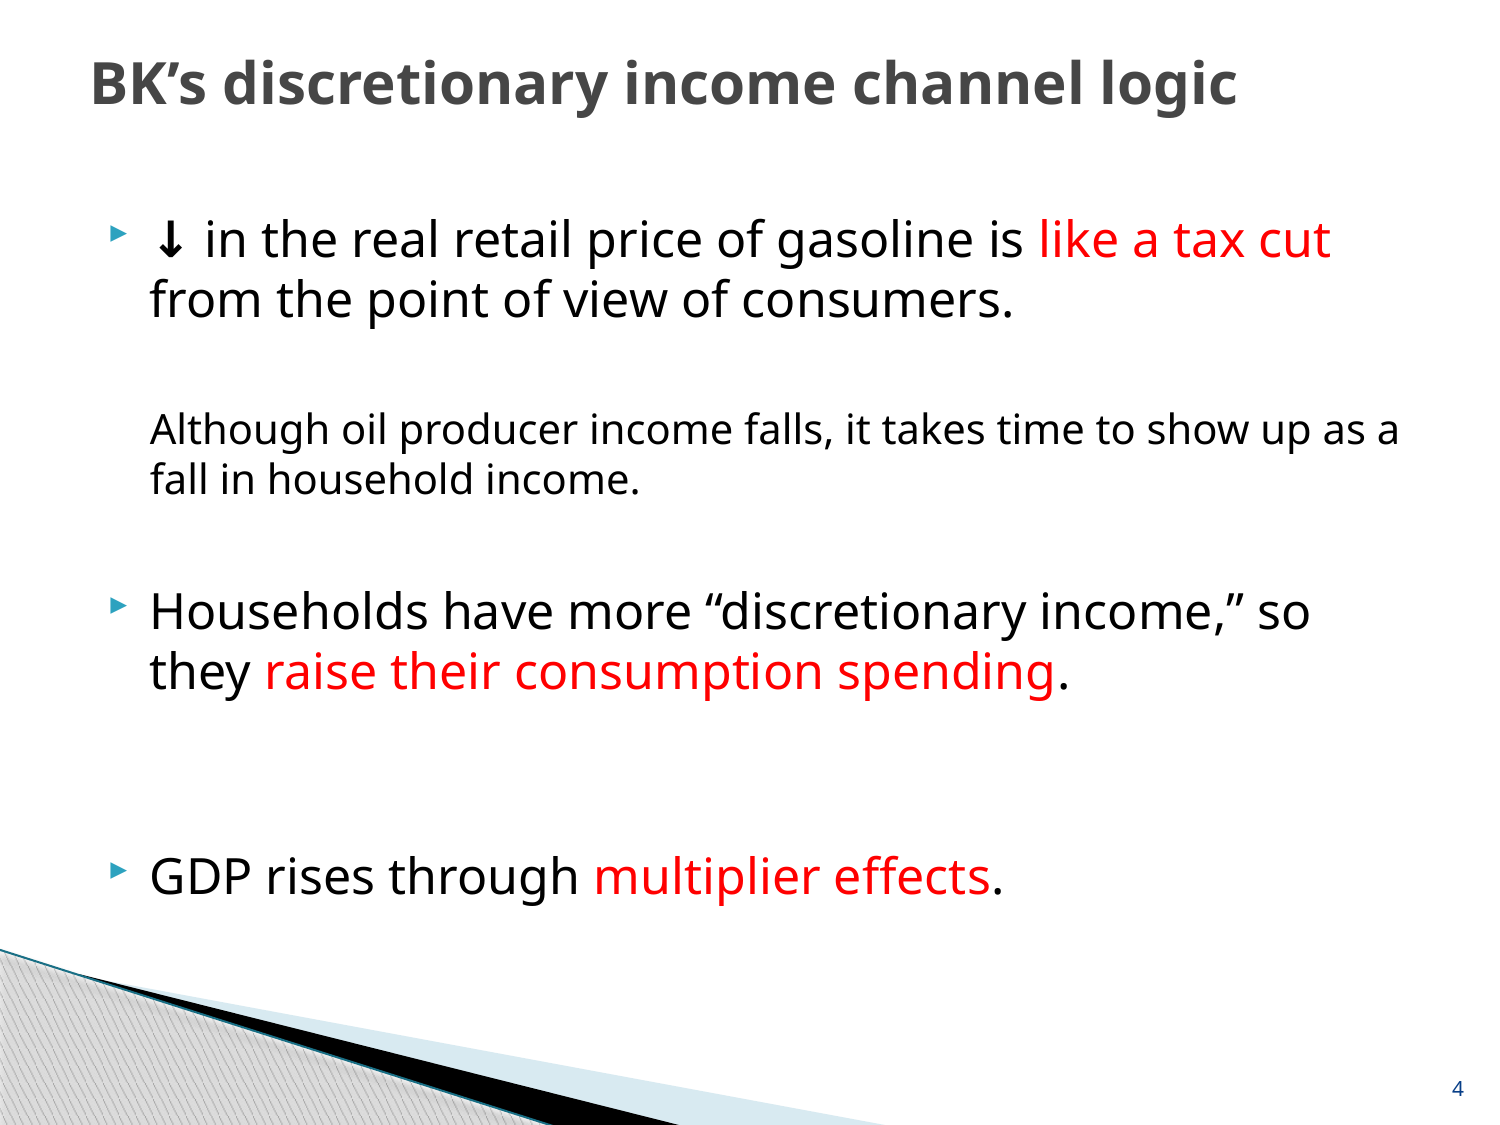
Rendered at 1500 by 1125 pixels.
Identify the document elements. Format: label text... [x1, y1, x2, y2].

list ↓ in the real retail price of gasoline is like a tax cut from the point of view of consumers. Although oil producer income falls, it takes time to show up as a fall in household income. Households have more “discretionary income,” so they raise their consumption spending. GDP rises through multiplier effects. [75, 200, 1420, 1113]
slide_number 4 [1420, 1051, 1479, 1112]
title BK’s discretionary income channel logic [75, 37, 1425, 125]
